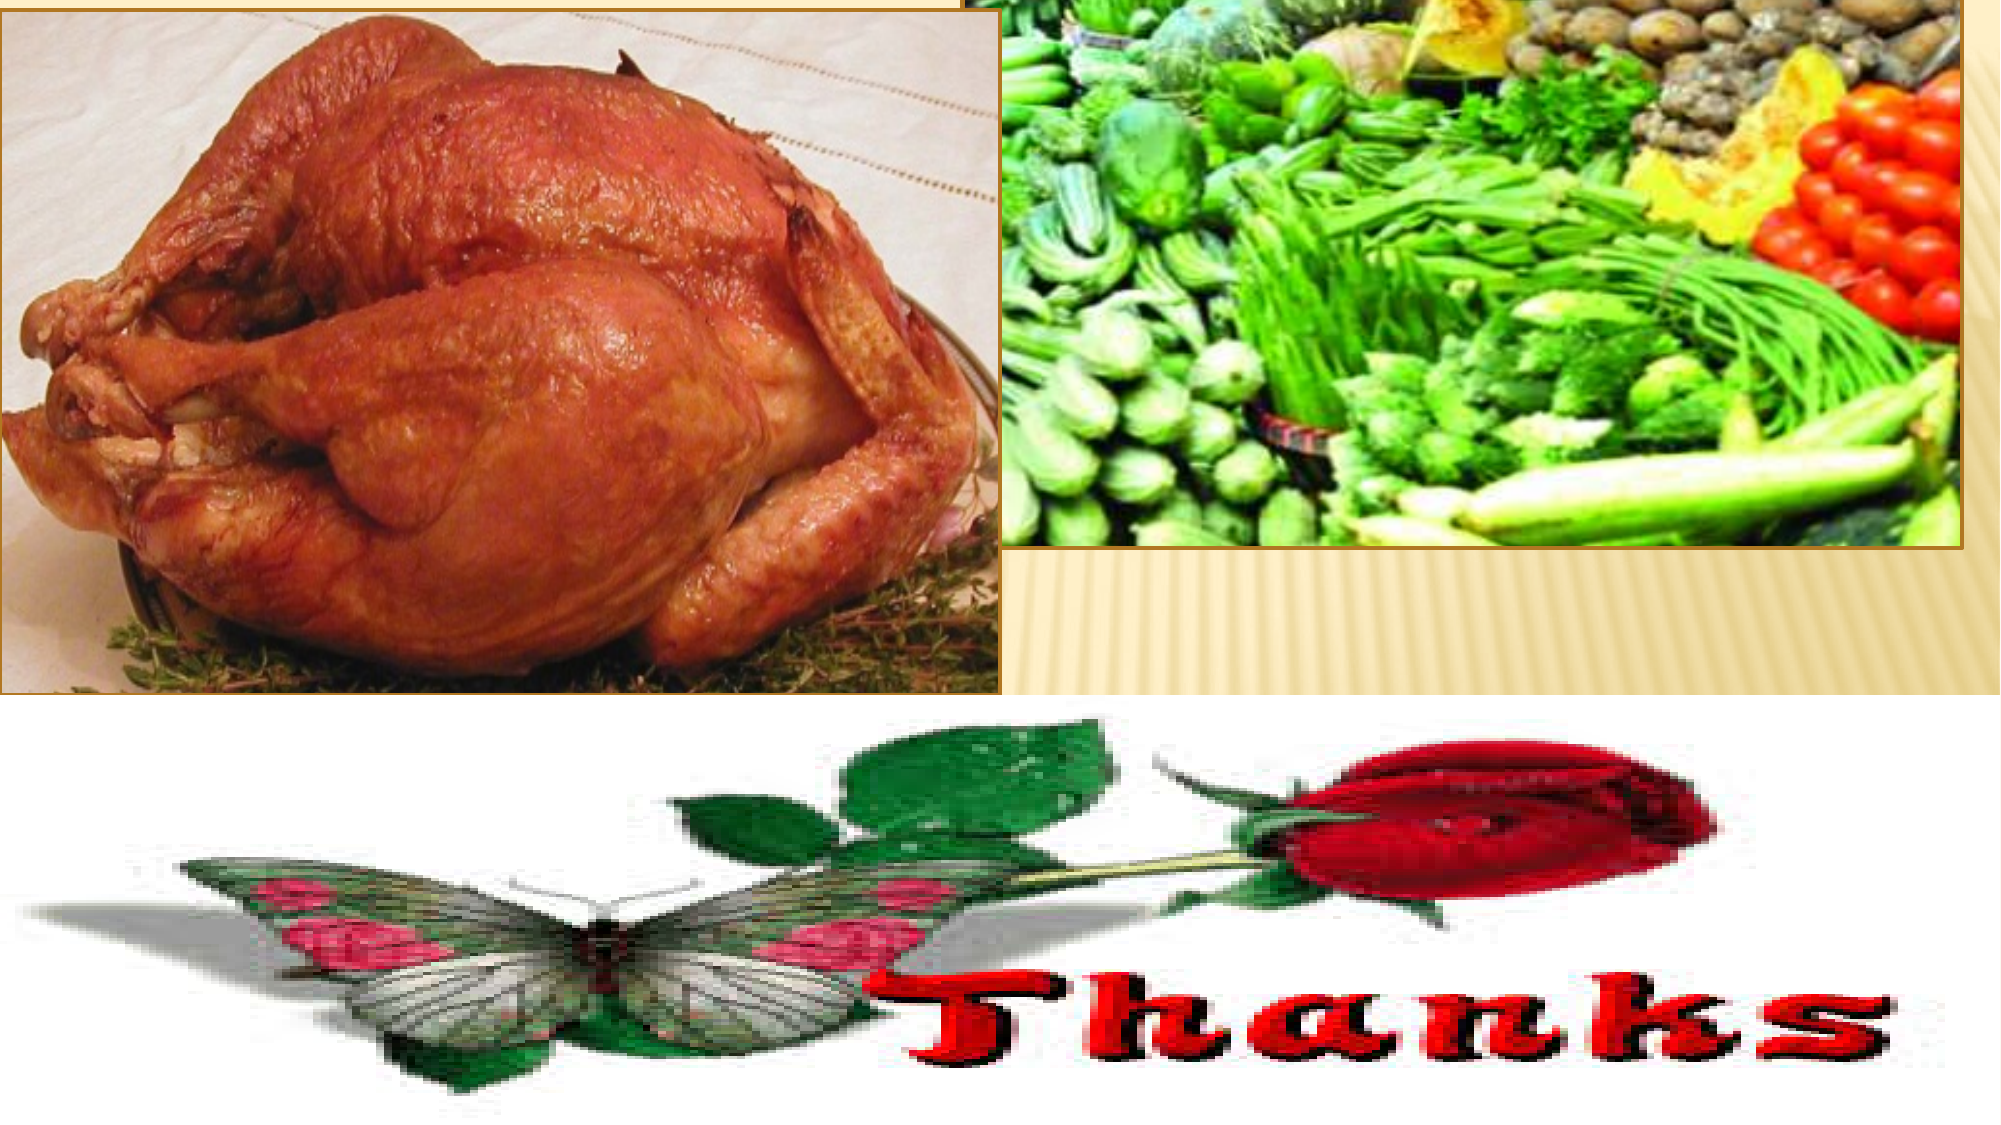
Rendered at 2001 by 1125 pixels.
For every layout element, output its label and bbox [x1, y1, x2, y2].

text_box [0, 8, 1002, 694]
picture [0, 694, 2000, 1125]
text_box [960, 0, 1964, 550]
